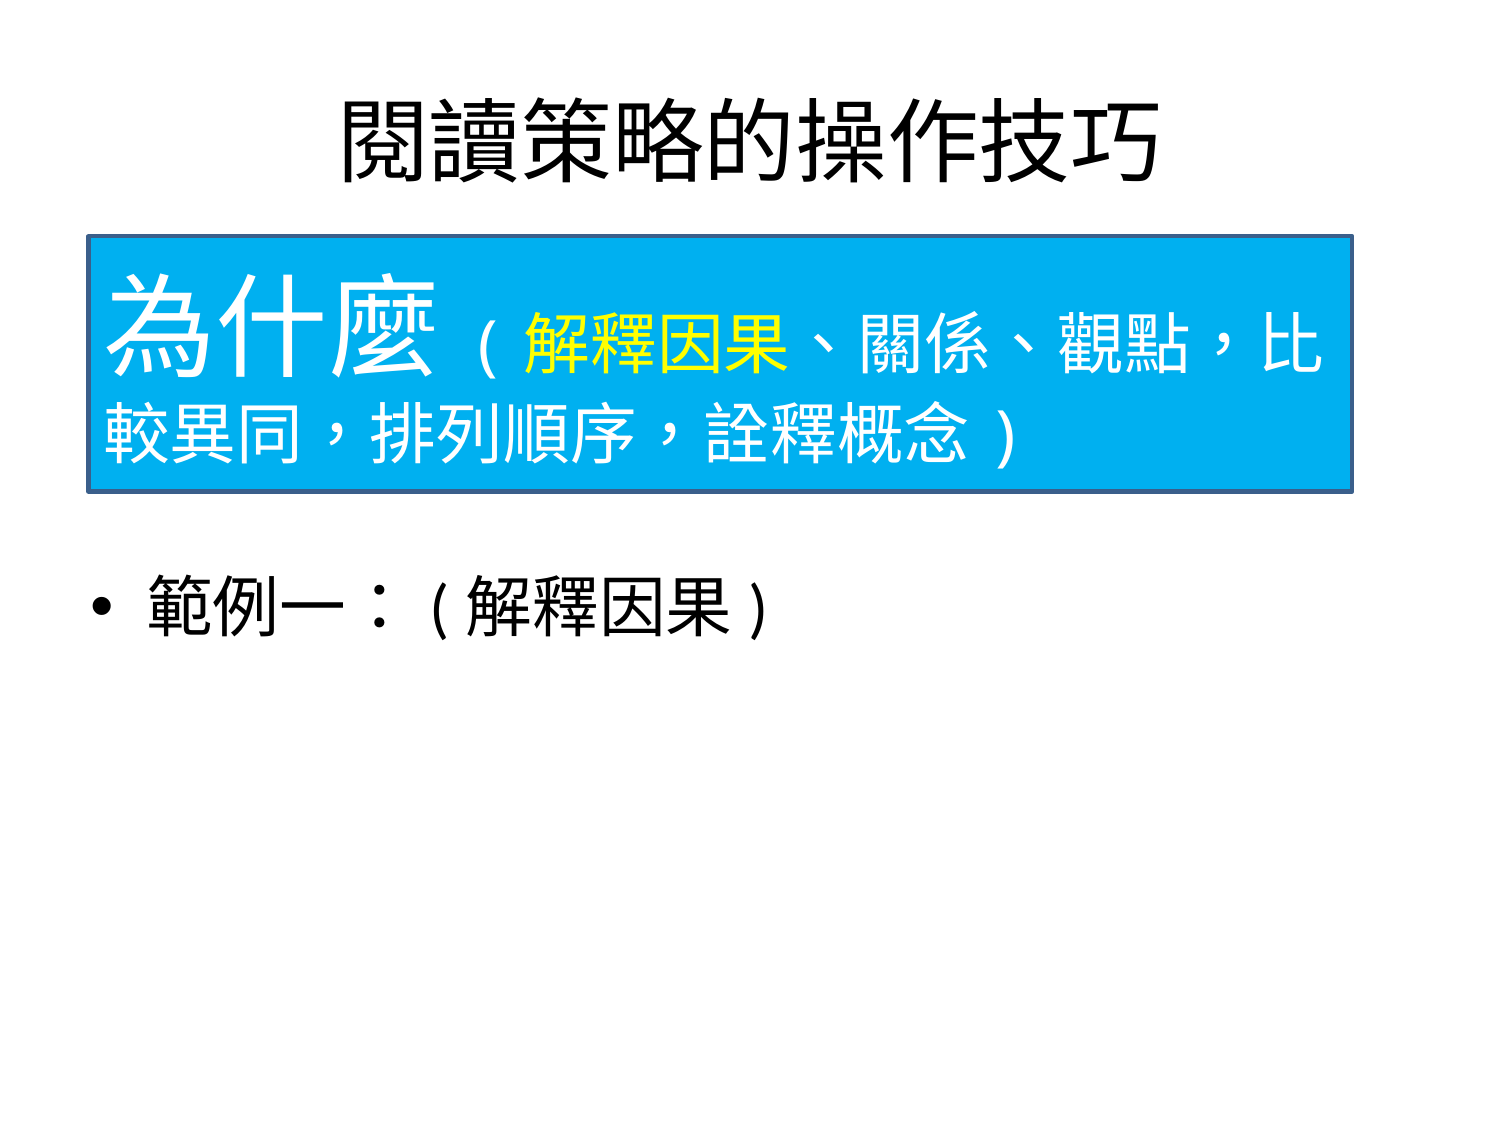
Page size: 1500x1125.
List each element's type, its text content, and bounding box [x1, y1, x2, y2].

list 範例一：(解釋因果) [75, 408, 1425, 1005]
title 閱讀策略的操作技巧 [75, 45, 1425, 233]
text_box 為什麼(解釋因果、關係、觀點，比較異同，排列順序，詮釋概念) [86, 234, 1354, 494]
